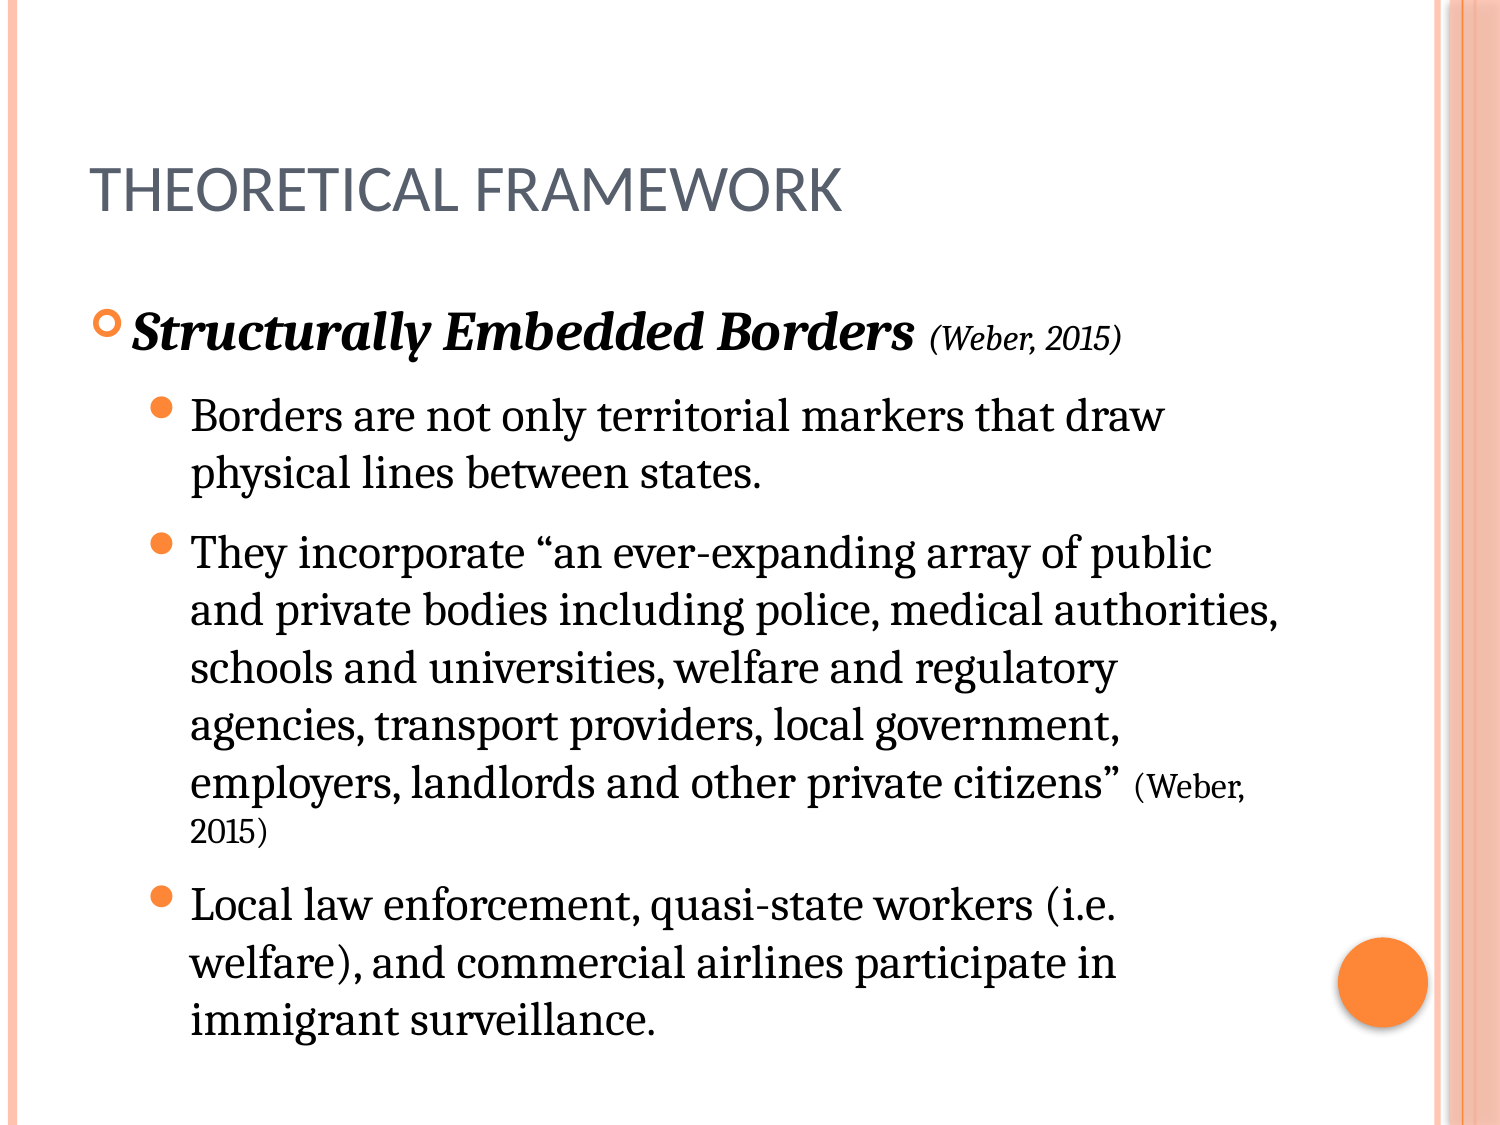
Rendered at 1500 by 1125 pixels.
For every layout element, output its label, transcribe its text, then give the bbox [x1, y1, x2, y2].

list Structurally Embedded Borders (Weber, 2015) Borders are not only territorial markers that draw physical lines between states. They incorporate “an ever-expanding array of public and private bodies including police, medical authorities, schools and universities, welfare and regulatory agencies, transport providers, local government, employers, landlords and other private citizens” (Weber, 2015) Local law enforcement, quasi-state workers (i.e. welfare), and commercial airlines participate in immigrant surveillance. [75, 287, 1300, 1062]
title Theoretical Framework [75, 45, 1300, 233]
